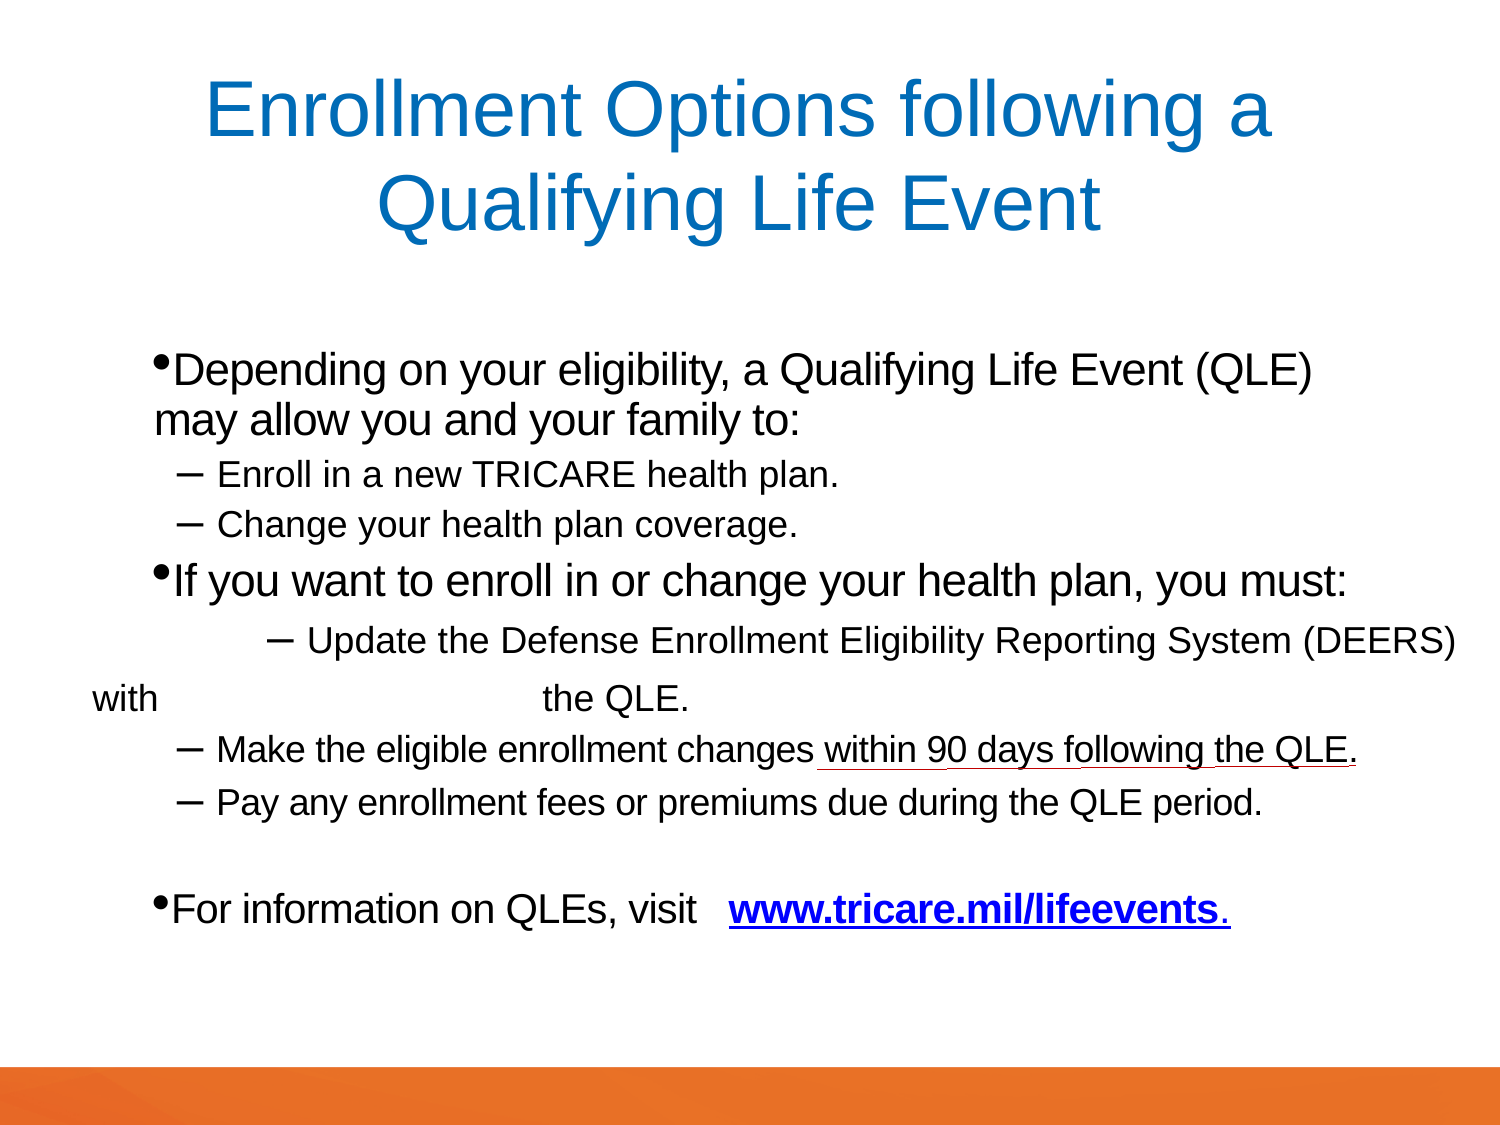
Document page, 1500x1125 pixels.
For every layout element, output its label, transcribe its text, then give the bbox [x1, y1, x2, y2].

picture [0, 1068, 1500, 1125]
list Depending on your eligibility, a Qualifying Life Event (QLE) may allow you and your family to: – Enroll in a new TRICARE health plan. – Change your health plan coverage. If you want to enroll in or change your health plan, you must: – Update the Defense Enrollment Eligibility Reporting System (DEERS) with the QLE. – Make the eligible enrollment changes within 90 days following the QLE. – Pay any enrollment fees or premiums due during the QLE period. For information on QLEs, visit www.tricare.mil/lifeevents. [0, 312, 1500, 1068]
list Enrollment Options following a Qualifying Life Event [0, 58, 1500, 312]
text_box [817, 765, 1356, 770]
